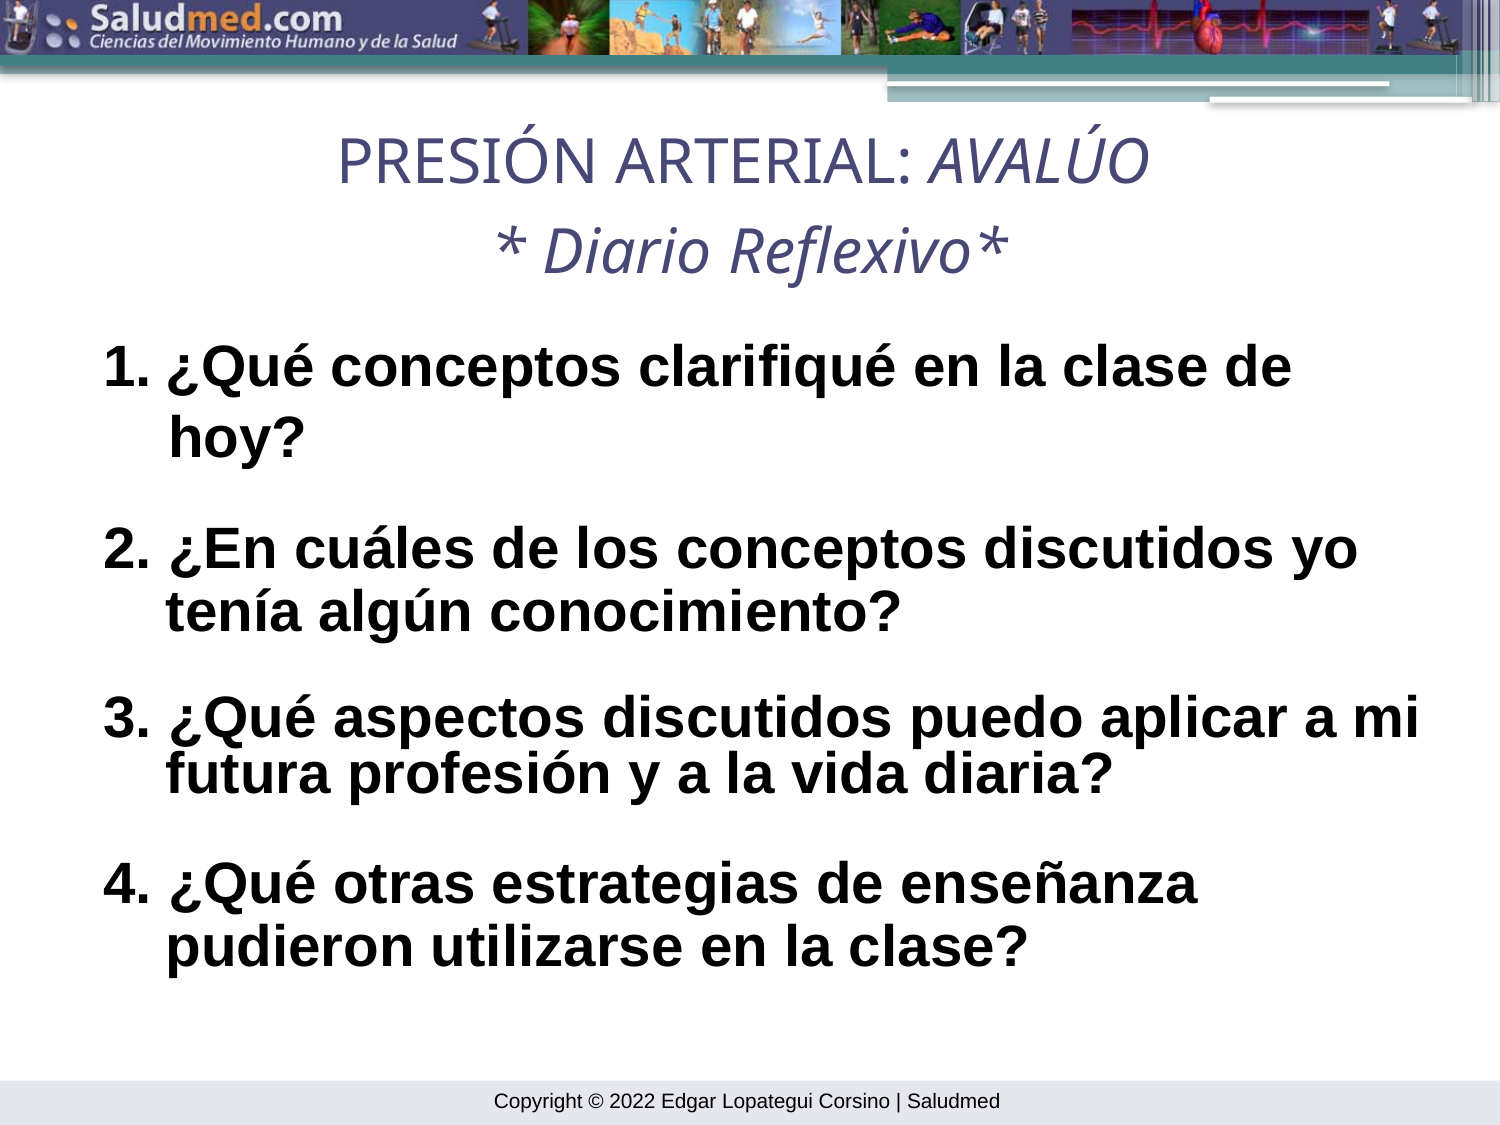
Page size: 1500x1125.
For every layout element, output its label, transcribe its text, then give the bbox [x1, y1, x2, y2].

text_box ¿Qué conceptos clarifiqué en la clase de hoy? 2. ¿En cuáles de los conceptos discutidos yo tenía algún conocimiento? 3. ¿Qué aspectos discutidos puedo aplicar a mi futura profesión y a la vida diaria? 4. ¿Qué otras estrategias de enseñanza pudieron utilizarse en la clase? [88, 328, 1447, 987]
text_box PRESIÓN ARTERIAL: AVALÚO * Diario Reflexivo* [0, 113, 1500, 279]
picture [0, 0, 1460, 55]
